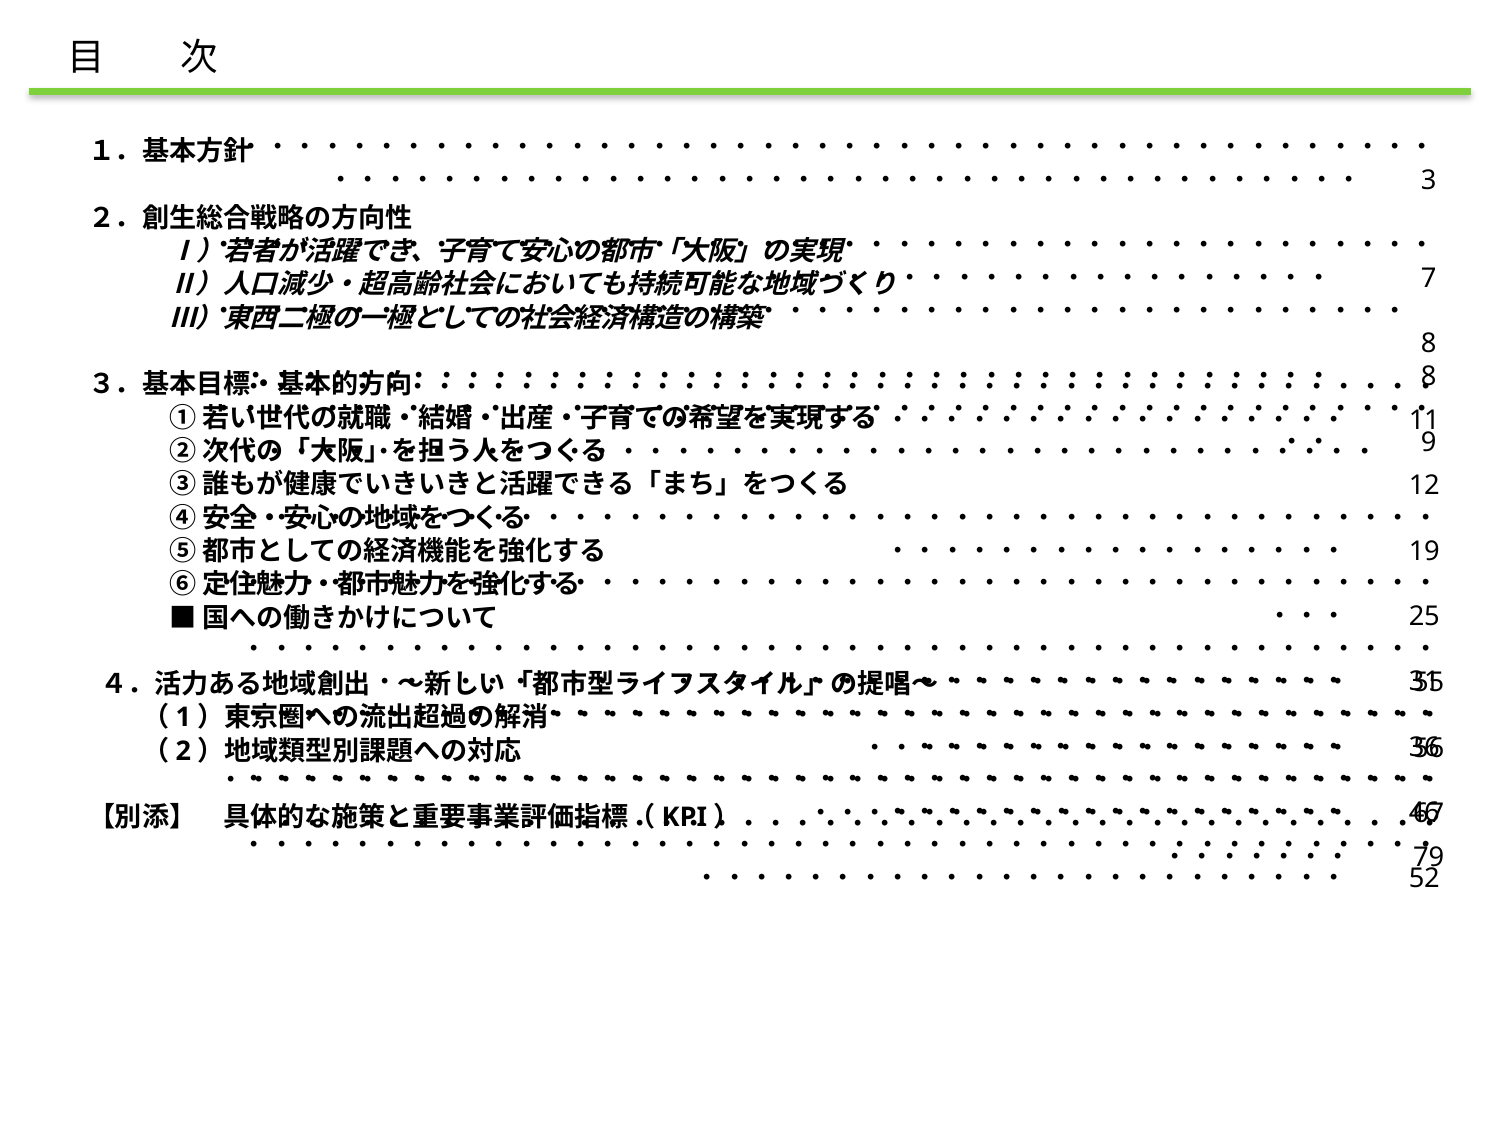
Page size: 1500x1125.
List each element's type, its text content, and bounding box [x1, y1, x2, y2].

text_box １．基本方針 ２．創生総合戦略の方向性 Ⅰ）若者が活躍でき、子育て安心の都市「大阪」の実現 Ⅱ）人口減少・超高齢社会においても持続可能な地域づくり Ⅲ）東西二極の一極としての社会経済構造の構築 ３．基本目標・基本的方向 ① 若い世代の就職・結婚・出産・子育ての希望を実現する ② 次代の「大阪」を担う人をつくる ③ 誰もが健康でいきいきと活躍できる「まち」をつくる ④ 安全・安心の地域をつくる ⑤ 都市としての経済機能を強化する ⑥ 定住魅力・都市魅力を強化する ■ 国への働きかけについて ４．活力ある地域創出 ～新しい「都市型ライフスタイル」の提唱～ （1）東京圏への流出超過の解消 （2）地域類型別課題への対応 【別添】 具体的な施策と重要事業評価指標（KPI） [73, 125, 1329, 840]
text_box ・・・・・・・・・・・・・・・・・・・・・・・・・・・・・・・・・・・・・・・・・・・・・・・・・・・ 79 [206, 798, 1445, 953]
text_box ・・・・・・・・・・・・・・・・・・・・・・・・・・・・・・・・・・・・・・・・・・・・・・・・・・・・・・・・・・・・・・・・・・・・・・・・・・・・・・・・・・ 3 ・・・・・・・・・・・・・・・・・・・・・・・・・・・・・・・・・・・・・・・・・・・・・・・・・・・・・・・・・・・・・・・・・・・・・・ 7 ・・・・・・・・・・・・・・・・・・・・・・・・・・・・・・・・・・・・・・・・・・・・ 8 ・・・・・・・・・・・・・・・・・・・・・・・・・・・・・・・・・・・・・・・・ 8 ・・・・・・・・・・・・・・・・・・・・・・・・・・・・・・・・・・・・・・・・・・・・・・・ 9 [198, 121, 1437, 338]
text_box 目 次 [53, 26, 1388, 86]
text_box ・・・・・・・・・・・・・・・・・・・・・・・・・・・・・・・・・・・・・・ 55 ・・・・・・・・・・・・・・・・・・・・・・・・・・・・・・・・・・・・・・・・・・・・・・・・・・・・・・・・・・・・・・・ 56 ・・・・・・・・・・・・・・・・・・・・・・・・・・・・・・・・・・・・・・・・・・・・・・・・・・・・・・・・・・・・・・・・・ 67 [1329, 656, 1445, 798]
text_box ・・・・・・・・・・・・・・・・・・・・・・・・・・・・・・・・・・・・・・・・・・・・・・・・・・・・・・・・・・・・・・・・・・・・・・・ 11 ・・・・・・・・・・・・・・・・・・・・・・・・・・・・・・・・・・・・・・・・・・・ 12 ・・・・・・・・・・・・・・・・・・・・・・・・・・・・・・・・・・・・・・・・・・・・・・・・・・・・・・・・・・・・・・ 19 ・・・・・・・・・・・・・・・・・・・・・・・・・・・・・・・・・・・・・・・・・・・・・・・・ 25 ・・・・・・・・・・・・・・・・・・・・・・・・・・・・・・・・・・・・・・・・・・・・・・・・・・・・・・・・・・・・・・・・・・ 31 ・・・・・・・・・・・・・・・・・・・・・・・・・・・・・・・・・・・・・・・・・・・・・・・・・・・・・・・・・・・・ 36 ・・・・・・・・・・・・・・・・・・・・・・・・・・・・・・・・・・・・・・・・・・・・・・・・・・・・・・・・・・・・・ 46 ・・・・・・・・・・・・・・・・・・・・・・・・・・・・・・・・・・・・・・・・・・・・・・・・・・・・・・・・・・・・・・・・・・・・ 52 [1329, 361, 1440, 606]
